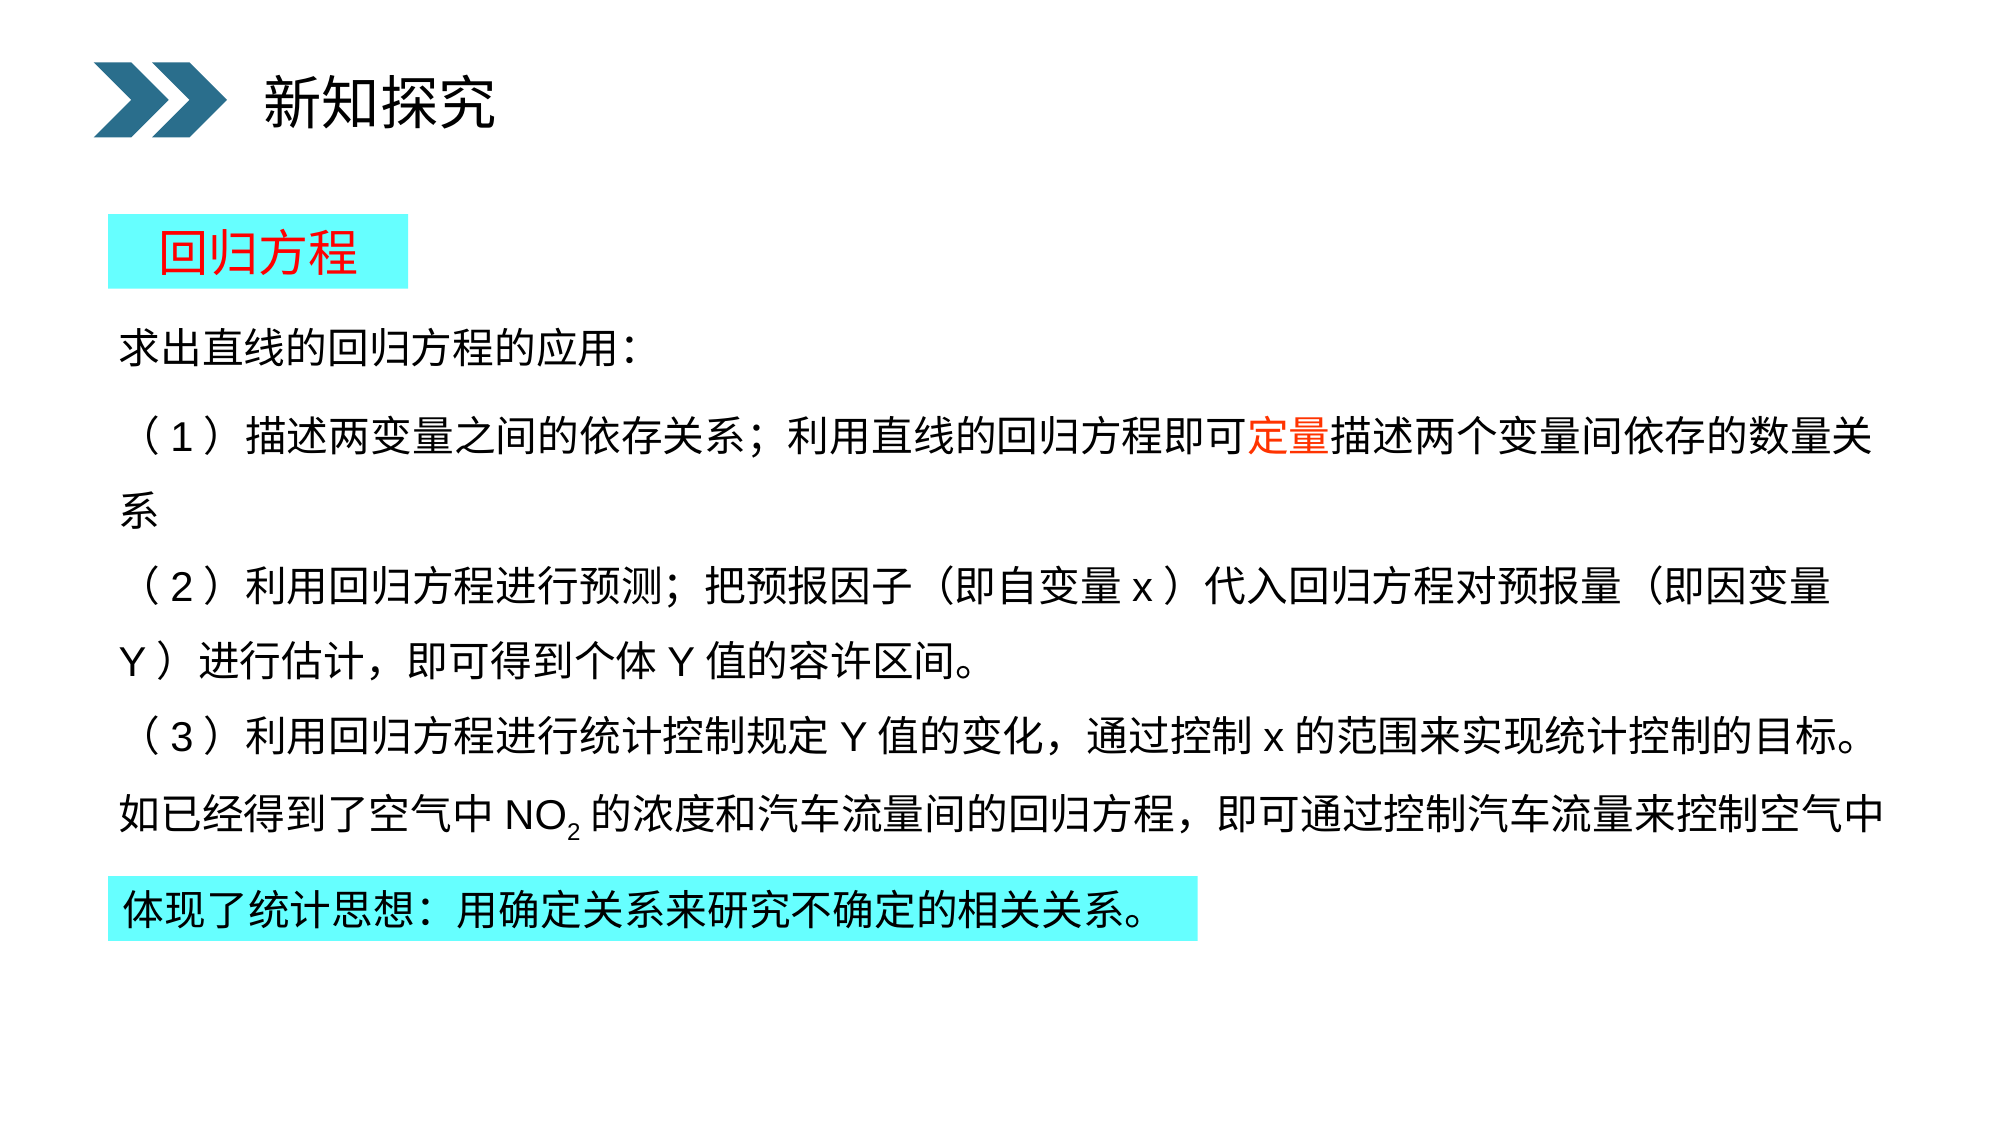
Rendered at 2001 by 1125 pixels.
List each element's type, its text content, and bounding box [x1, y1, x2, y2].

text_box 新知探究 [248, 66, 1088, 137]
text_box 求出直线的回归方程的应用： （1）描述两变量之间的依存关系；利用直线的回归方程即可定量描述两个变量间依存的数量关系 （2）利用回归方程进行预测；把预报因子（即自变量x）代入回归方程对预报量（即因变量Y）进行估计，即可得到个体Y值的容许区间。 （3）利用回归方程进行统计控制规定Y值的变化，通过控制x的范围来实现统计控制的目标。如已经得到了空气中NO2的浓度和汽车流量间的回归方程，即可通过控制汽车流量来控制空气中NO2的浓度。 [47, 289, 1912, 938]
text_box 回归方程 [108, 214, 409, 289]
text_box 体现了统计思想：用确定关系来研究不确定的相关关系。 [108, 876, 1198, 941]
